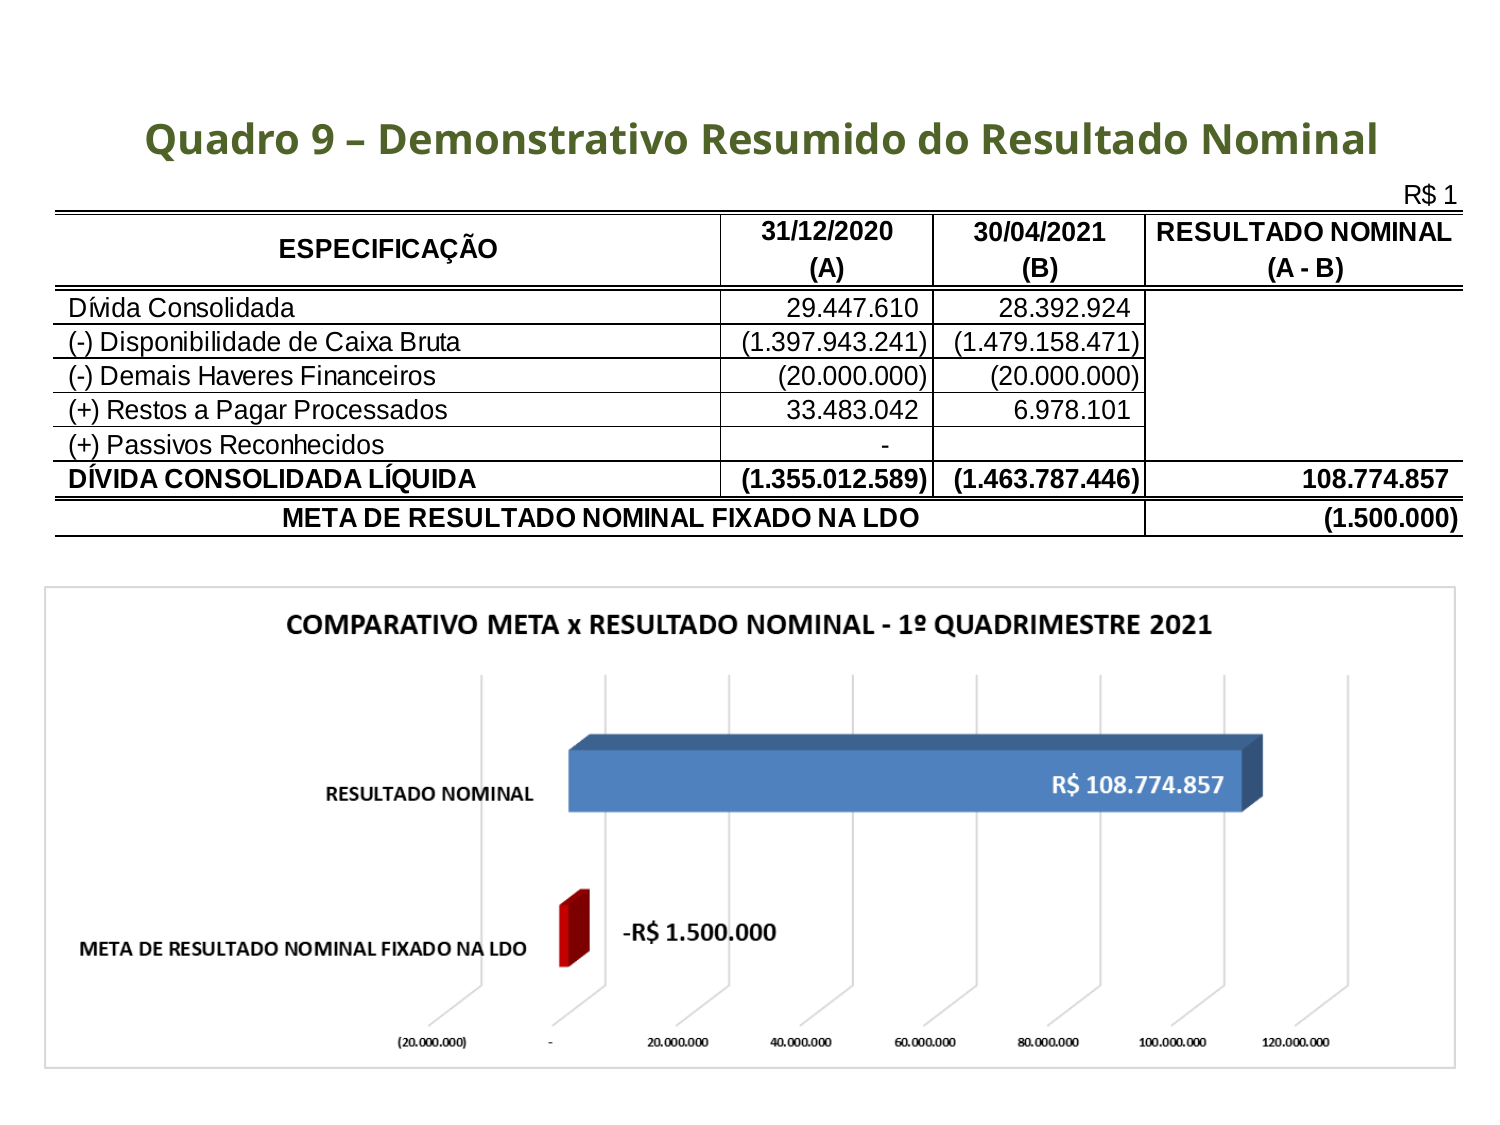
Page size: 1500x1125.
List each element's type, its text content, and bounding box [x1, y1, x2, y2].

picture [52, 175, 1465, 540]
title Quadro 9 – Demonstrativo Resumido do Resultado Nominal [112, 99, 1412, 174]
picture [43, 585, 1457, 1069]
